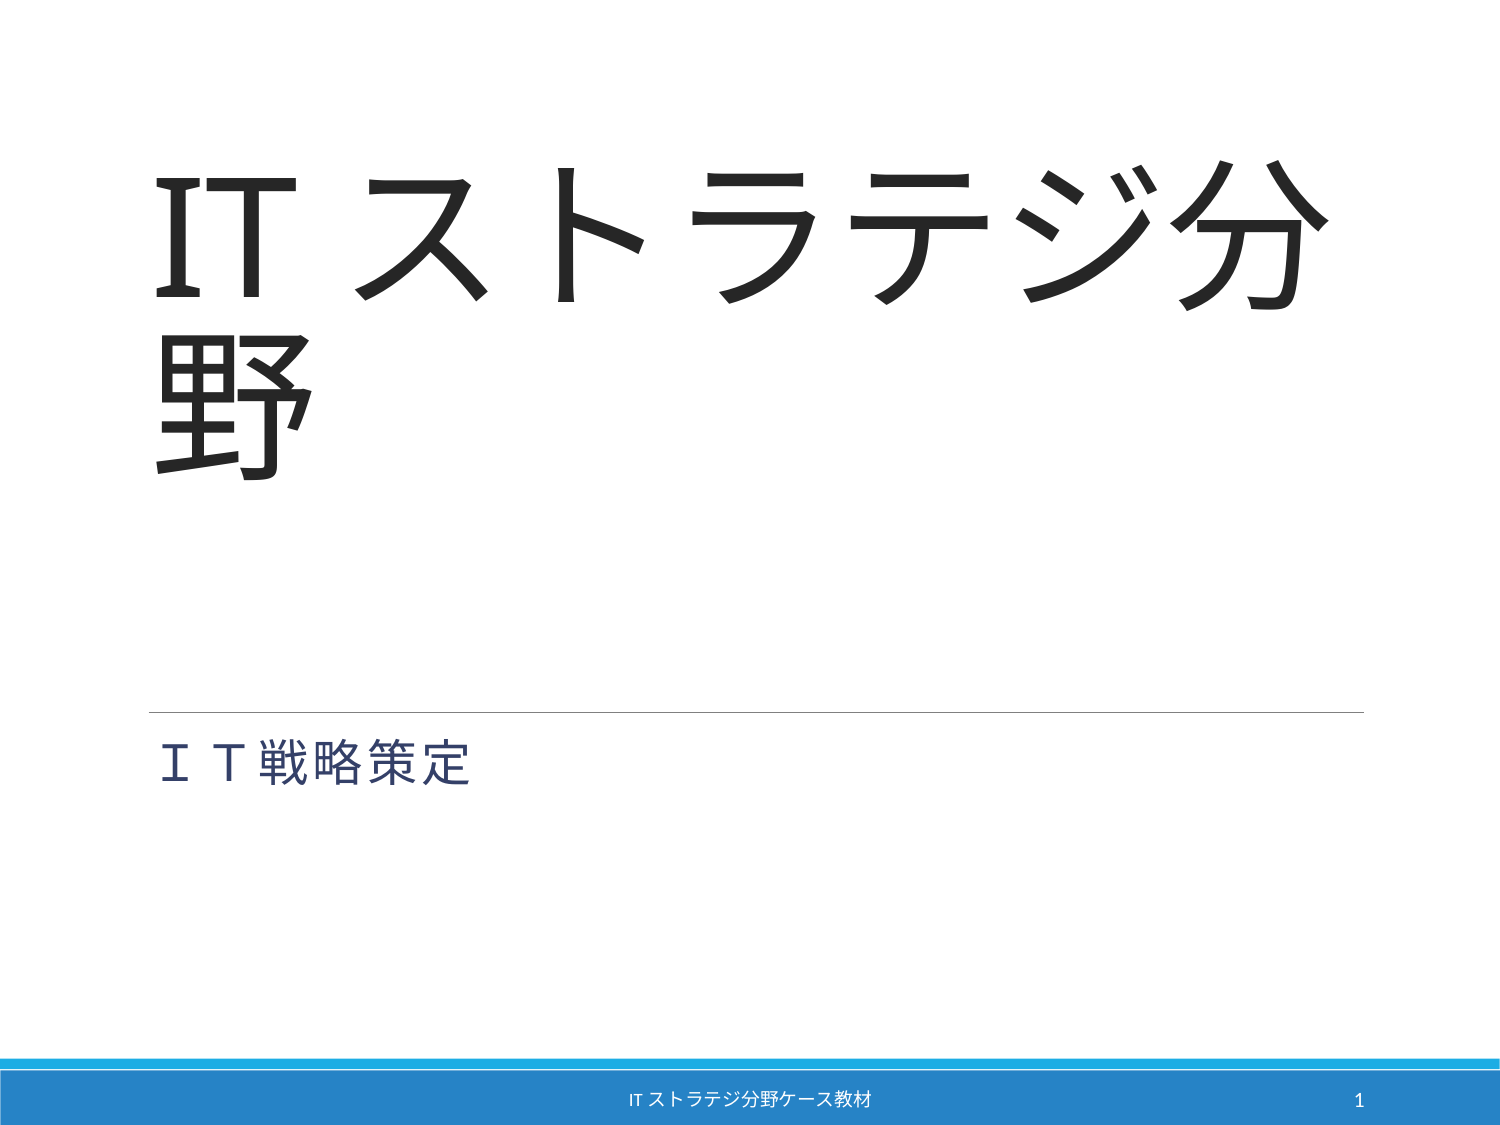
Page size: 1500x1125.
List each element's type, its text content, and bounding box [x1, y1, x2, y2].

slide_number 1 [1218, 1077, 1380, 1120]
footer ITストラテジ分野ケース教材 [453, 1077, 1047, 1120]
title ITストラテジ分野 [135, 124, 1373, 710]
subtitle ＩＴ戦略策定 [135, 730, 1373, 919]
